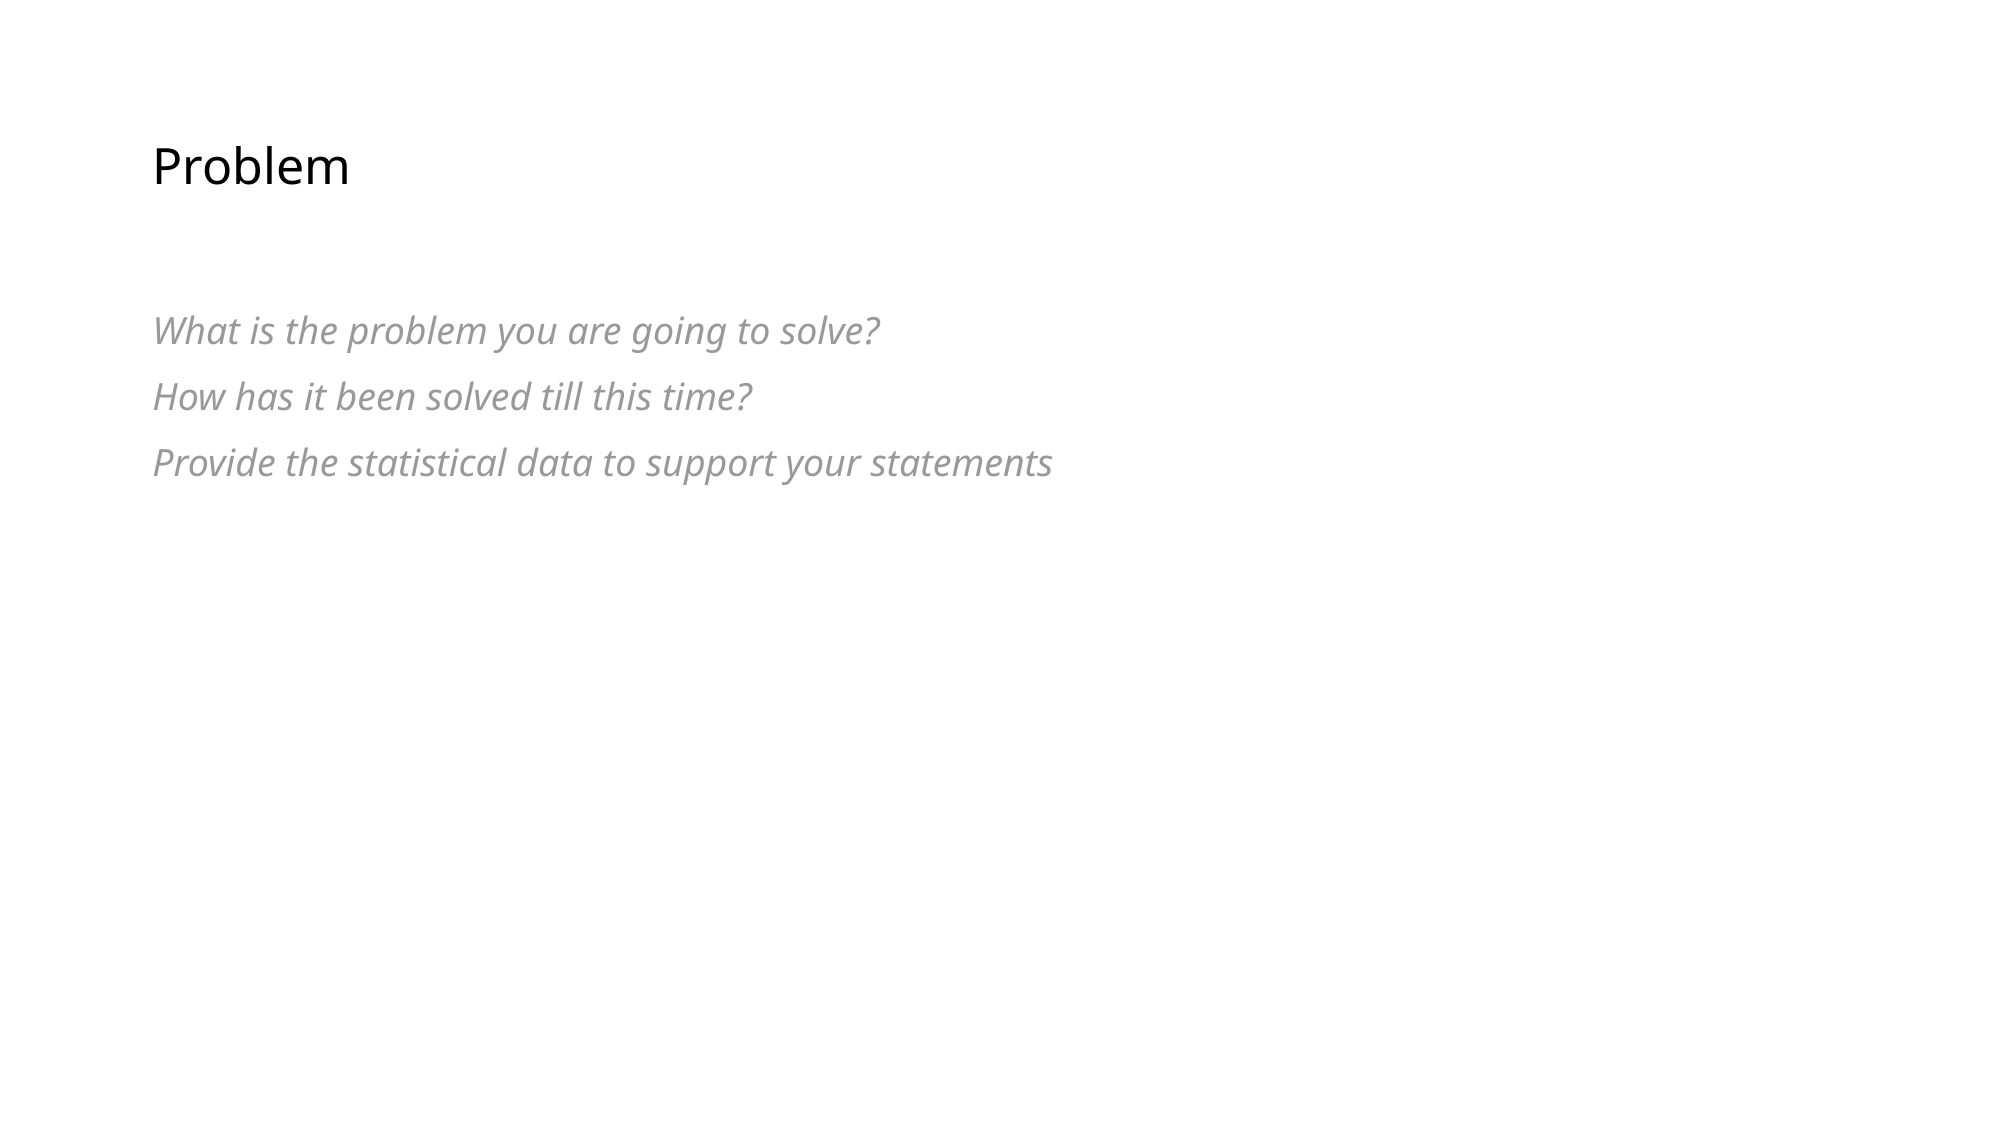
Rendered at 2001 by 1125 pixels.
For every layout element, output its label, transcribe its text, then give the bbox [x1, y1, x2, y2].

title Problem [137, 59, 1863, 278]
list What is the problem you are going to solve? How has it been solved till this time? Provide the statistical data to support your statements [137, 299, 1863, 1014]
